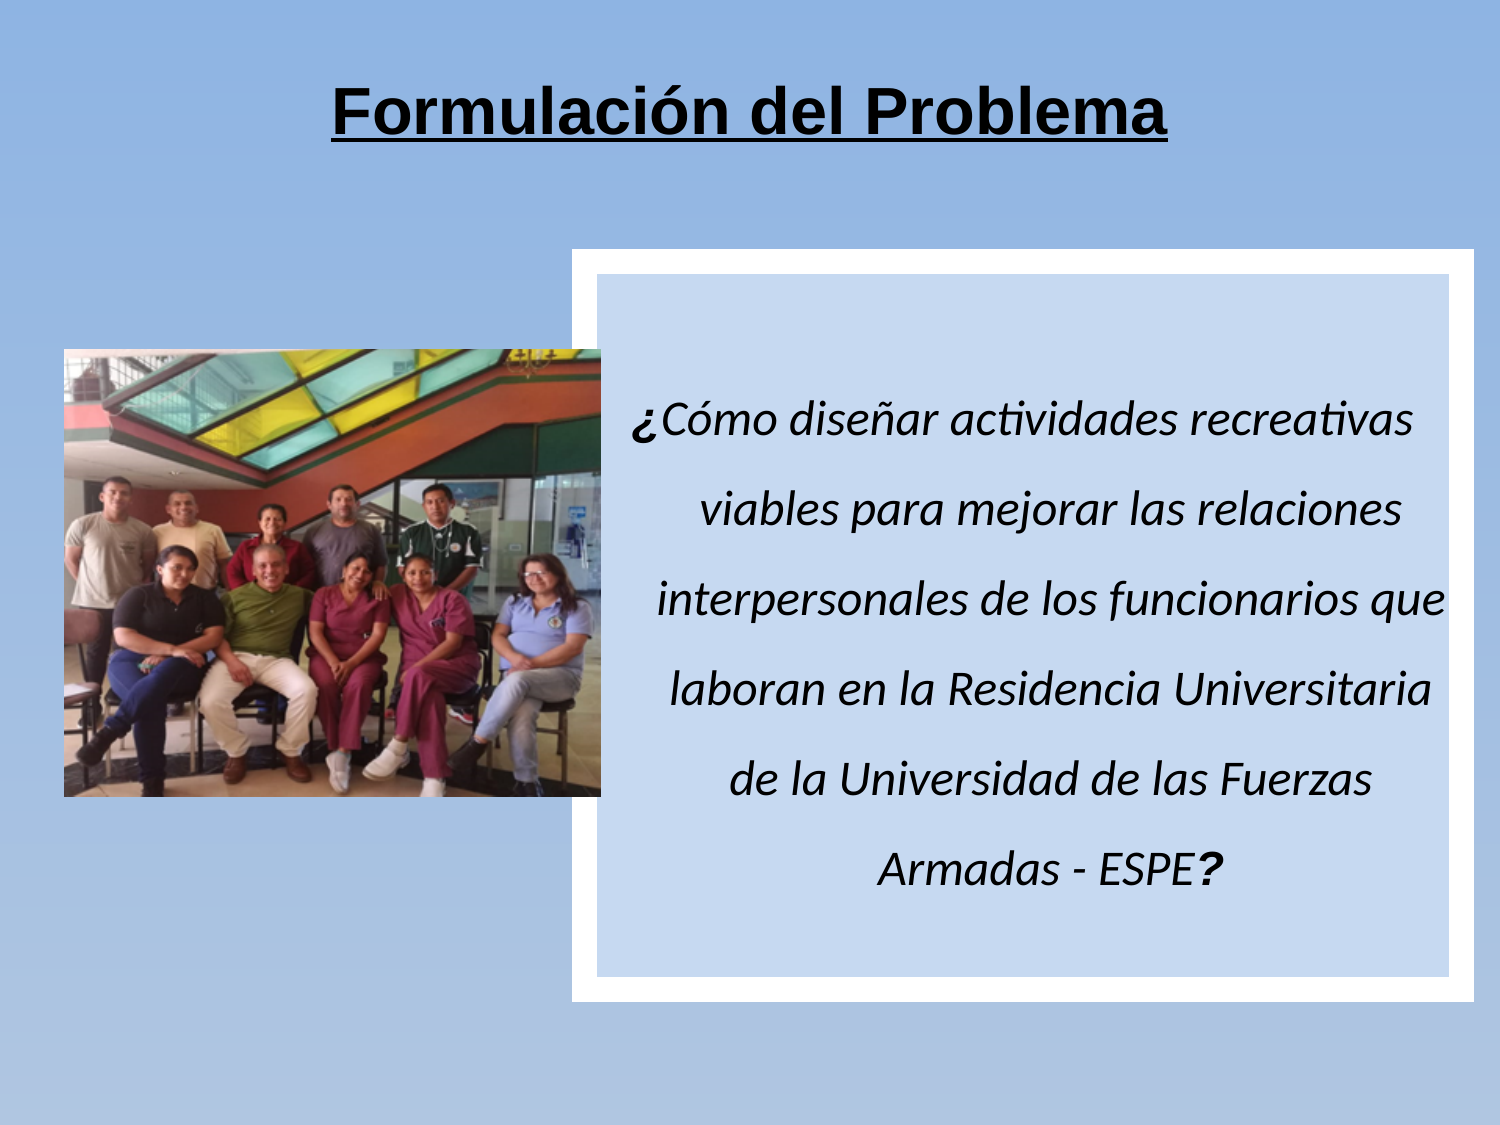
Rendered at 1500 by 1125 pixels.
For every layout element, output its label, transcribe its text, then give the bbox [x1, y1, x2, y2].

text_box Formulación del Problema [277, 42, 1223, 173]
text_box ¿Cómo diseñar actividades recreativas viables para mejorar las relaciones interpersonales de los funcionarios que laboran en la Residencia Universitaria de la Universidad de las Fuerzas Armadas - ESPE? [584, 261, 1462, 990]
picture [64, 349, 602, 797]
